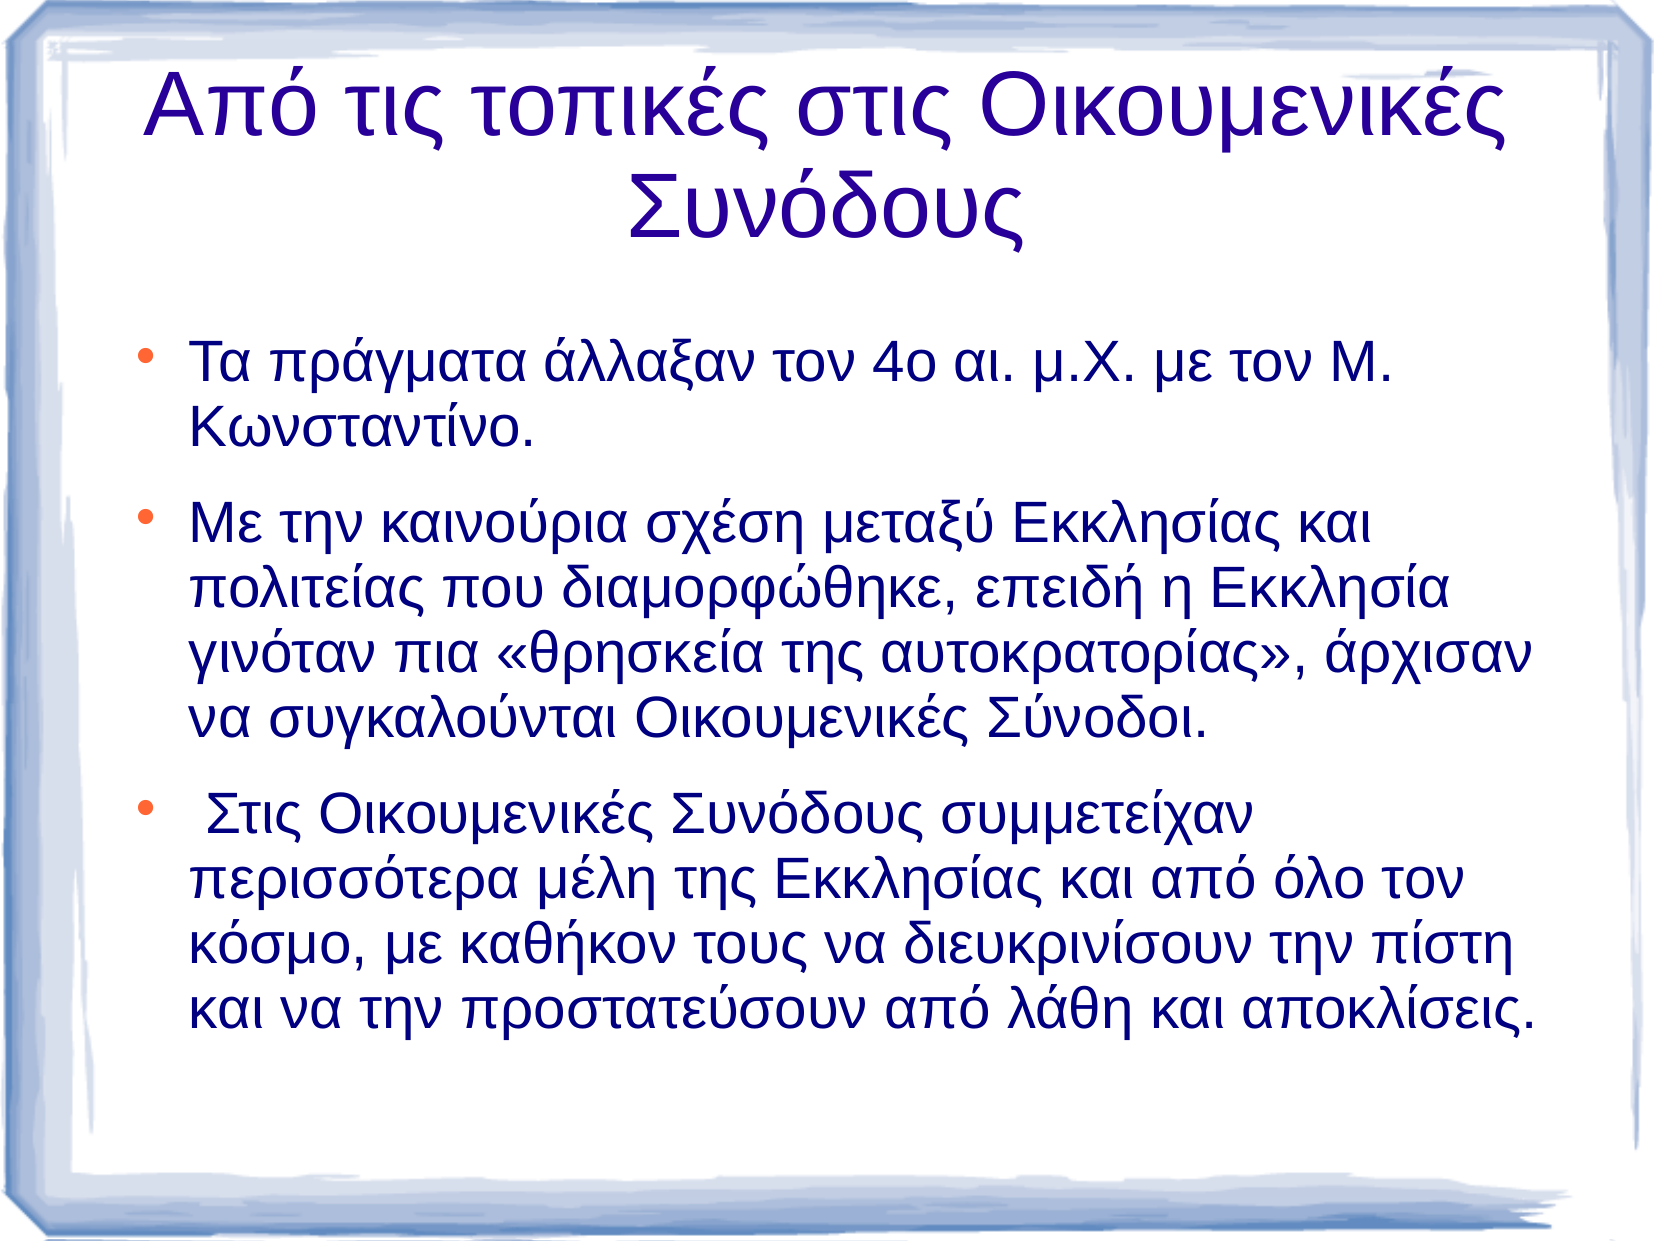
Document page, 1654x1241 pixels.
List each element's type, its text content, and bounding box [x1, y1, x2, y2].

text_box Τα πράγματα άλλαξαν τον 4ο αι. μ.Χ. με τον Μ. Κωνσταντίνο. Με την καινούρια σχέση μεταξύ Εκκλησίας και πολιτείας που διαμορφώθηκε, επειδή η Εκκλησία γινόταν πια «θρησκεία της αυτοκρατορίας», άρχισαν να συγκαλούνται Οικουμενικές Σύνοδοι. Στις Οικουμενικές Συνόδους συμμετείχαν περισσότερα μέλη της Εκκλησίας και από όλο τον κόσμο, με καθήκον τους να διευκρινίσουν την πίστη και να την προστατεύσουν από λάθη και αποκλίσεις. [118, 324, 1571, 1177]
text_box Από τις τοπικές στις Οικουμενικές Συνόδους [82, 49, 1571, 257]
picture [0, 0, 1654, 1241]
